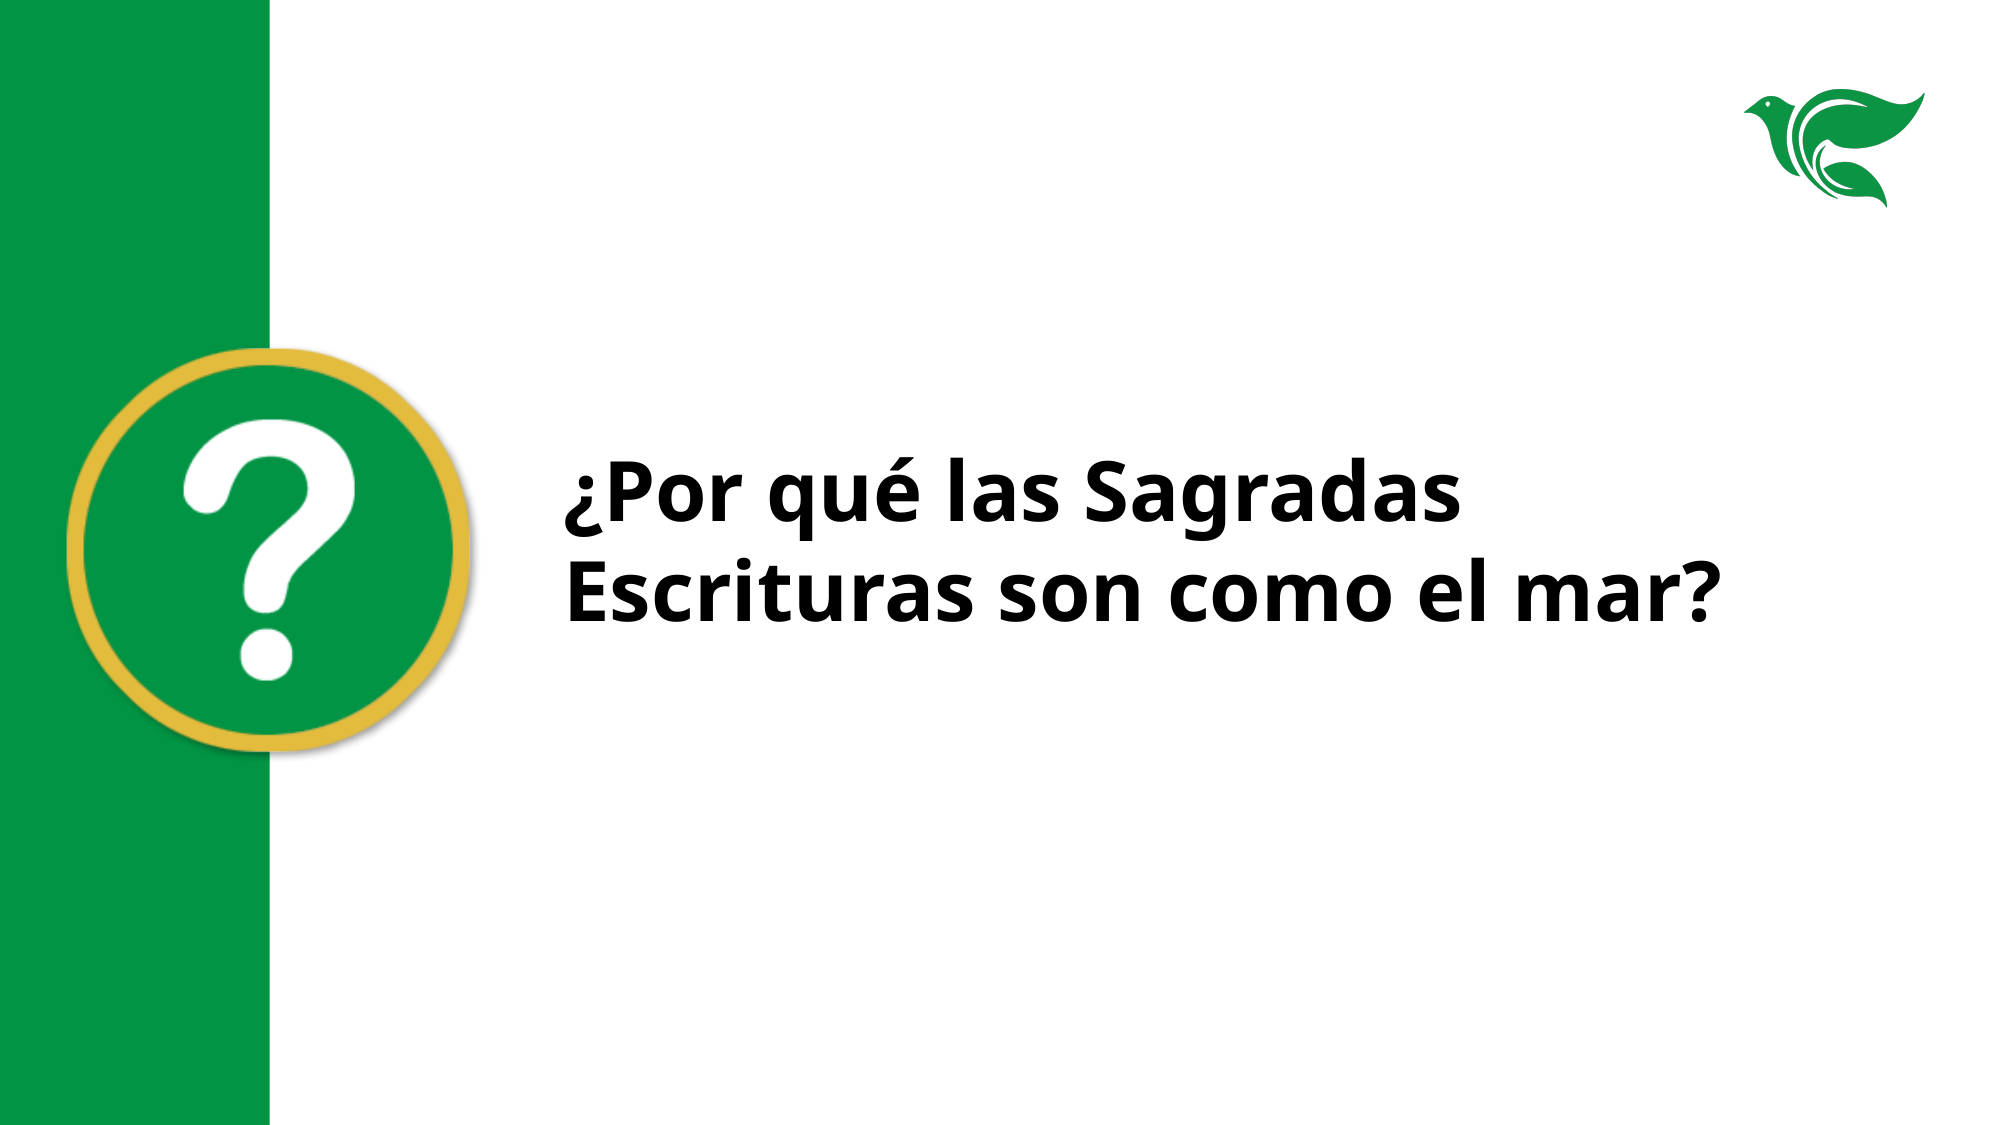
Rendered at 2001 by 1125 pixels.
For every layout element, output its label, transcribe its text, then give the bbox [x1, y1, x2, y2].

text_box ¿Por qué las Sagradas Escrituras son como el mar? [548, 430, 1794, 646]
picture [1722, 47, 1953, 240]
text_box [0, 0, 270, 1125]
picture [12, 274, 527, 804]
